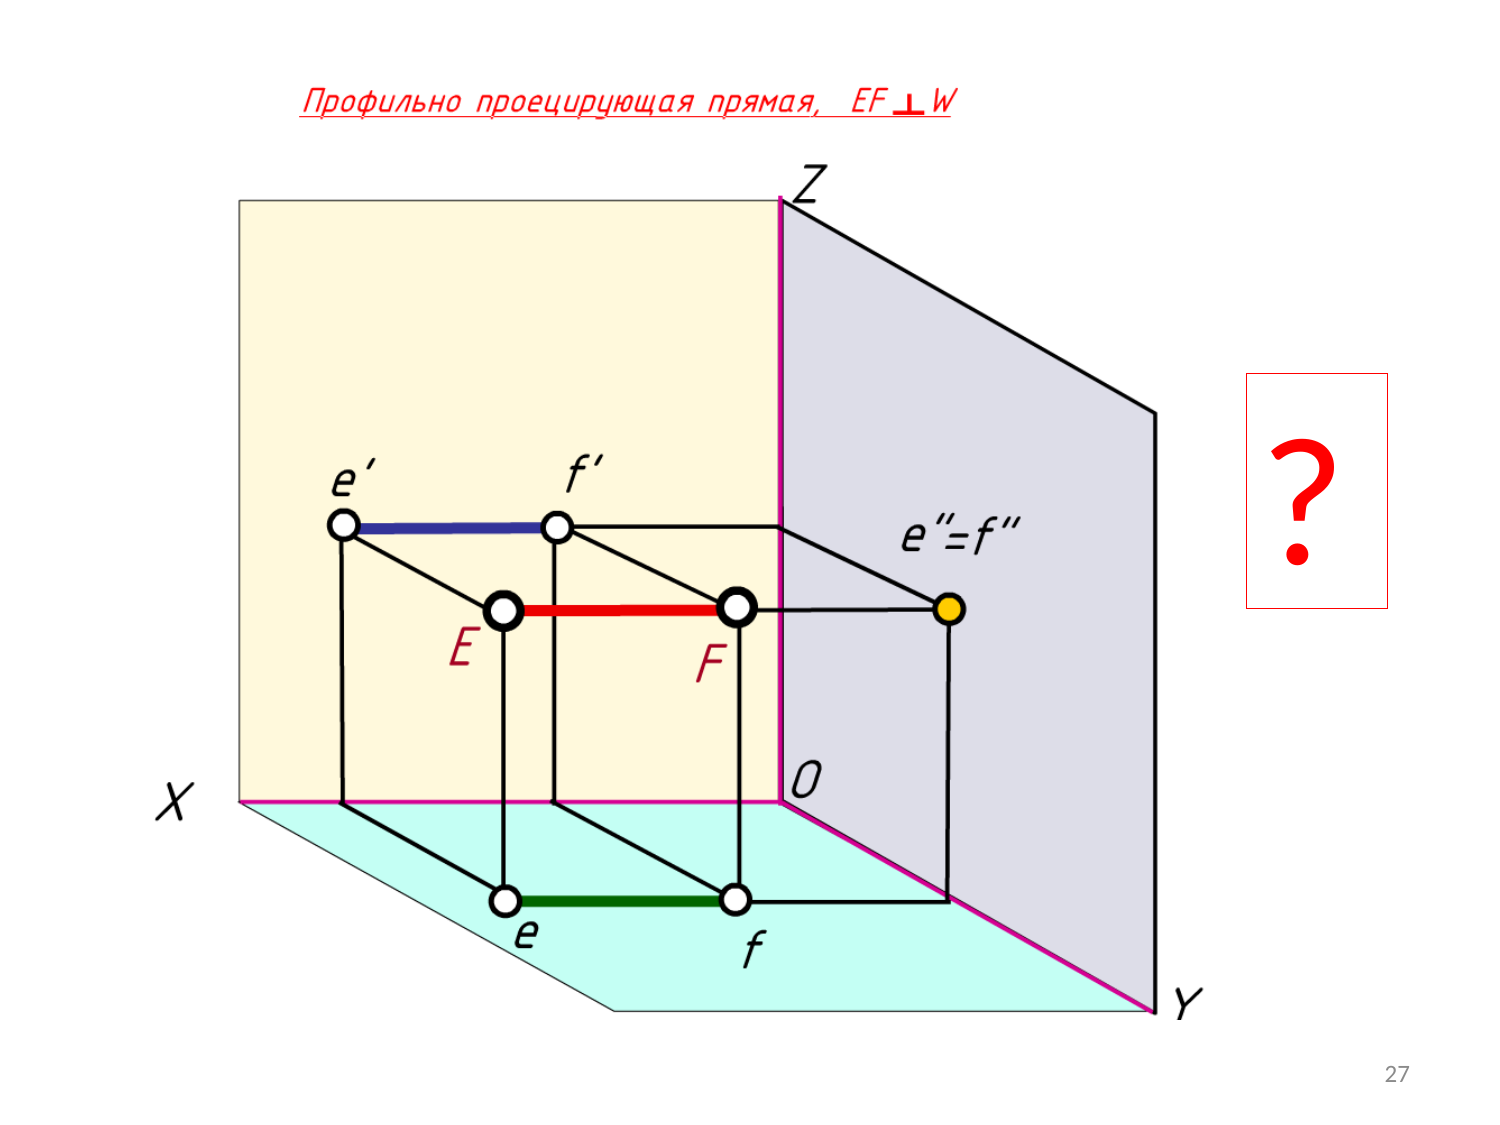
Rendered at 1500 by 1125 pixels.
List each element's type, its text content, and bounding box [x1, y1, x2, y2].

text_box ? [1268, 373, 1388, 609]
slide_number 27 [1074, 1042, 1425, 1103]
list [123, 77, 1263, 1020]
